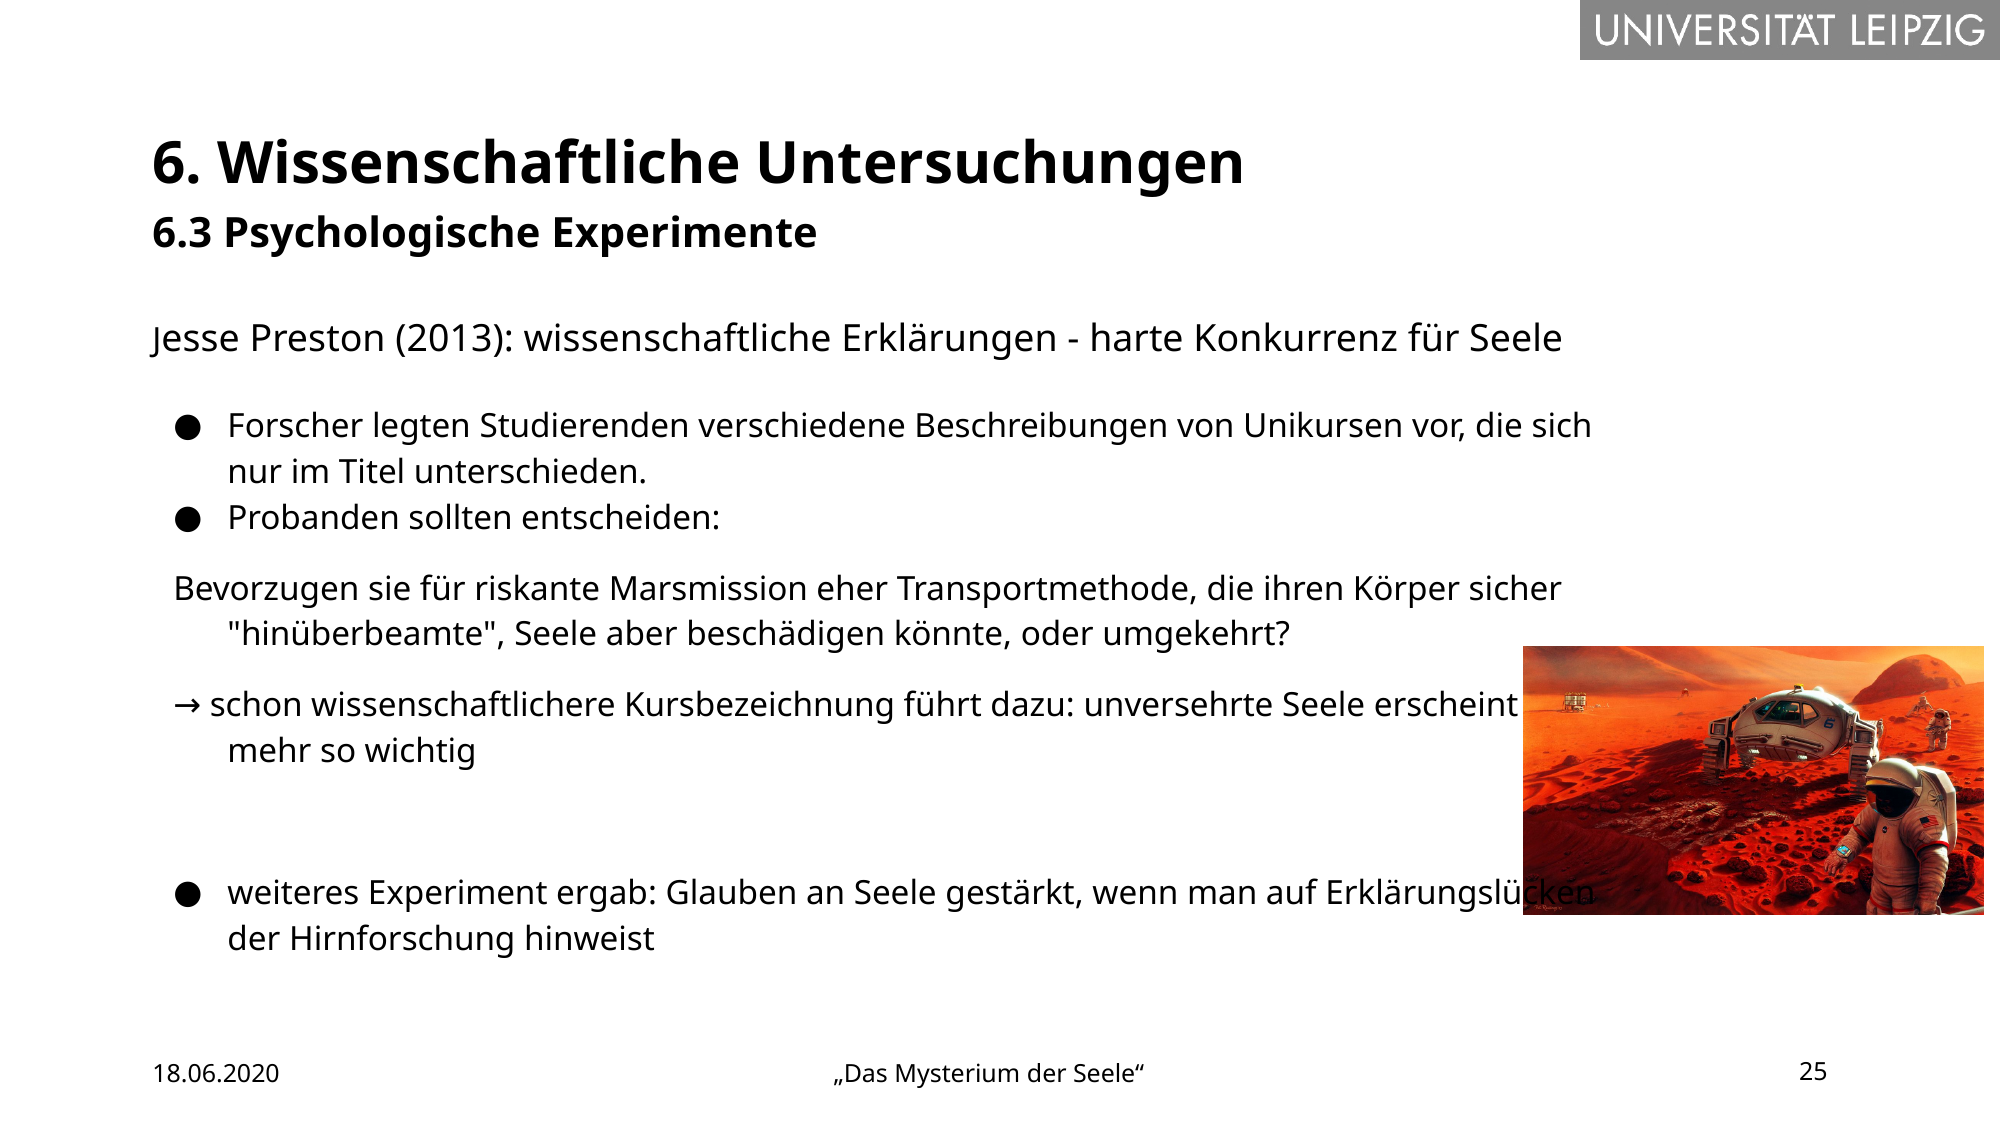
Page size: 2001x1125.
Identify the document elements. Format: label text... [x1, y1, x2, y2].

slide_number 25 [1764, 1042, 1863, 1103]
title 6. Wissenschaftliche Untersuchungen 6.3 Psychologische Experimente [137, 89, 1863, 278]
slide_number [137, 1042, 424, 1103]
picture [1580, 0, 2000, 60]
picture [1522, 646, 1984, 915]
list Jesse Preston (2013): wissenschaftliche Erklärungen - harte Konkurrenz für Seele [137, 299, 1734, 400]
footer „Das Mysterium der Seele“ [424, 1042, 1554, 1103]
text_box Forscher legten Studierenden verschiedene Beschreibungen von Unikursen vor, die sich nur im Titel unterschieden. Probanden sollten entscheiden: Bevorzugen sie für riskante Marsmission eher Transportmethode, die ihren Körper sicher "hinüberbeamte", Seele aber beschädigen könnte, oder umgekehrt? → schon wissenschaftlichere Kursbezeichnung führt dazu: unversehrte Seele erscheint mehr so wichtig weiteres Experiment ergab: Glauben an Seele gestärkt, wenn man auf Erklärungslücken der Hirnforschung hinweist [137, 383, 1628, 1004]
